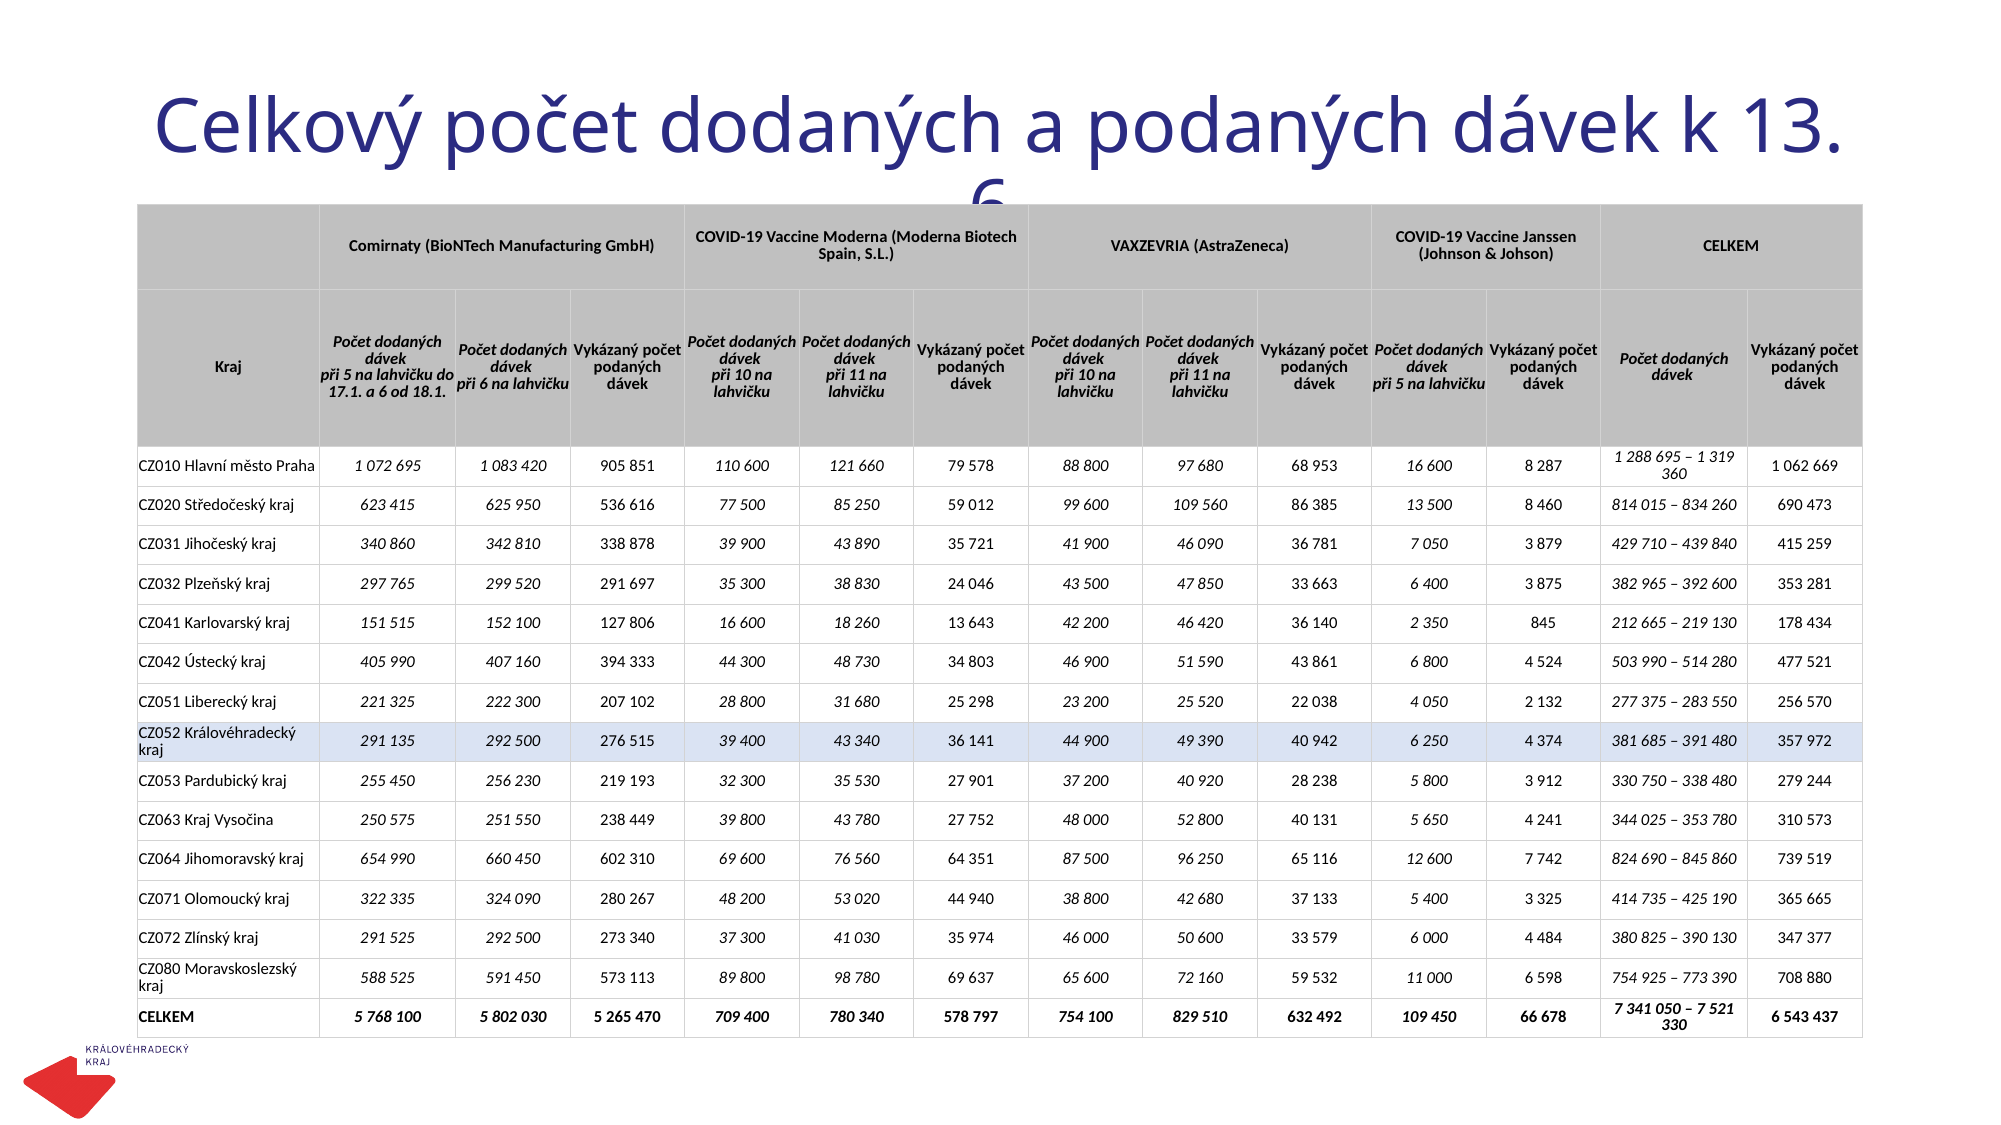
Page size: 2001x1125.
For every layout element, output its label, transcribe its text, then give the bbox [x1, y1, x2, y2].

table_cell 178 434 [1748, 605, 1862, 643]
table_cell 96 250 [1143, 841, 1257, 880]
table_cell 50 600 [1143, 920, 1257, 958]
table_header CELKEM [1601, 205, 1862, 289]
table_cell 13 643 [914, 605, 1028, 643]
table_cell Vykázaný počet podaných dávek [1487, 290, 1600, 446]
table_cell CZ053 Pardubický kraj [138, 762, 319, 801]
table_cell 256 570 [1748, 684, 1862, 722]
table_cell 207 102 [571, 684, 684, 722]
table_header [138, 205, 319, 289]
table_cell CZ063 Kraj Vysočina [138, 802, 319, 840]
table_cell 44 300 [685, 644, 799, 683]
table_cell Počet dodaných dávek při 5 na lahvičku do 17.1. a 6 od 18.1. [320, 290, 455, 446]
table_cell 5 768 100 [320, 999, 455, 1037]
table_cell 88 800 [1029, 447, 1142, 486]
table_cell 43 340 [800, 723, 913, 761]
table_cell 221 325 [320, 684, 455, 722]
table_cell 256 230 [456, 762, 570, 801]
table_cell 407 160 [456, 644, 570, 683]
table_cell 44 940 [914, 881, 1028, 919]
table_cell 5 265 470 [571, 999, 684, 1037]
table_cell 98 780 [800, 959, 913, 998]
table_cell CZ072 Zlínský kraj [138, 920, 319, 958]
table_cell 37 300 [685, 920, 799, 958]
table_cell Počet dodaných dávek při 11 na lahvičku [800, 290, 913, 446]
table_cell Počet dodaných dávek při 5 na lahvičku [1372, 290, 1486, 446]
table_cell 42 680 [1143, 881, 1257, 919]
table_cell 87 500 [1029, 841, 1142, 880]
table_cell 40 942 [1258, 723, 1371, 761]
table_cell 347 377 [1748, 920, 1862, 958]
table_cell 35 300 [685, 565, 799, 604]
table_cell Počet dodaných dávek při 10 na lahvičku [685, 290, 799, 446]
table_cell 4 050 [1372, 684, 1486, 722]
table_header VAXZEVRIA (AstraZeneca) [1029, 205, 1371, 289]
table_cell 43 780 [800, 802, 913, 840]
table_cell 250 575 [320, 802, 455, 840]
table_cell 33 663 [1258, 565, 1371, 604]
table_cell 536 616 [571, 487, 684, 525]
table_cell 3 875 [1487, 565, 1600, 604]
table_cell 780 340 [800, 999, 913, 1037]
table_cell CZ064 Jihomoravský kraj [138, 841, 319, 880]
table_cell 46 000 [1029, 920, 1142, 958]
table_cell 5 800 [1372, 762, 1486, 801]
table_cell 4 374 [1487, 723, 1600, 761]
table_cell 47 850 [1143, 565, 1257, 604]
table_cell 66 678 [1487, 999, 1600, 1037]
table_cell 4 524 [1487, 644, 1600, 683]
table_cell CZ051 Liberecký kraj [138, 684, 319, 722]
table_cell 151 515 [320, 605, 455, 643]
table_cell 255 450 [320, 762, 455, 801]
table_cell 41 900 [1029, 526, 1142, 564]
table_cell 381 685 – 391 480 [1601, 723, 1747, 761]
table_cell 25 520 [1143, 684, 1257, 722]
table_cell CZ032 Plzeňský kraj [138, 565, 319, 604]
table_cell 625 950 [456, 487, 570, 525]
table_cell CZ020 Středočeský kraj [138, 487, 319, 525]
table_cell 48 000 [1029, 802, 1142, 840]
table_cell 6 400 [1372, 565, 1486, 604]
table_cell 40 920 [1143, 762, 1257, 801]
table_cell 382 965 – 392 600 [1601, 565, 1747, 604]
table_cell 8 460 [1487, 487, 1600, 525]
table_cell Vykázaný počet podaných dávek [914, 290, 1028, 446]
table_cell 7 341 050 – 7 521 330 [1601, 999, 1747, 1037]
table_cell 291 525 [320, 920, 455, 958]
table_cell 24 046 [914, 565, 1028, 604]
table_cell 13 500 [1372, 487, 1486, 525]
table_cell 222 300 [456, 684, 570, 722]
table_cell 72 160 [1143, 959, 1257, 998]
table_cell 845 [1487, 605, 1600, 643]
table_cell 42 200 [1029, 605, 1142, 643]
table_cell 292 500 [456, 920, 570, 958]
table_cell 297 765 [320, 565, 455, 604]
table_cell 109 560 [1143, 487, 1257, 525]
table_cell 110 600 [685, 447, 799, 486]
table_cell 380 825 – 390 130 [1601, 920, 1747, 958]
table_cell 49 390 [1143, 723, 1257, 761]
table_cell 36 781 [1258, 526, 1371, 564]
table_cell 69 600 [685, 841, 799, 880]
table_cell 46 090 [1143, 526, 1257, 564]
table_cell 905 851 [571, 447, 684, 486]
table_cell 708 880 [1748, 959, 1862, 998]
table_cell 77 500 [685, 487, 799, 525]
title Celkový počet dodaných a podaných dávek k 13. 6. [137, 59, 1863, 204]
table_cell 654 990 [320, 841, 455, 880]
table_cell 357 972 [1748, 723, 1862, 761]
table_cell 6 000 [1372, 920, 1486, 958]
table_cell Počet dodaných dávek [1601, 290, 1747, 446]
table_cell Počet dodaných dávek při 11 na lahvičku [1143, 290, 1257, 446]
table_cell 2 132 [1487, 684, 1600, 722]
table_cell 219 193 [571, 762, 684, 801]
table_cell 5 400 [1372, 881, 1486, 919]
table_cell 365 665 [1748, 881, 1862, 919]
table_cell 31 680 [800, 684, 913, 722]
table_cell Vykázaný počet podaných dávek [571, 290, 684, 446]
table_cell 291 135 [320, 723, 455, 761]
table_cell CZ031 Jihočeský kraj [138, 526, 319, 564]
table_cell 573 113 [571, 959, 684, 998]
table_cell 44 900 [1029, 723, 1142, 761]
table_cell 46 900 [1029, 644, 1142, 683]
table_cell 5 802 030 [456, 999, 570, 1037]
table_cell 824 690 – 845 860 [1601, 841, 1747, 880]
table_cell 11 000 [1372, 959, 1486, 998]
table_cell 35 721 [914, 526, 1028, 564]
table_cell 739 519 [1748, 841, 1862, 880]
table_cell 429 710 – 439 840 [1601, 526, 1747, 564]
table_cell 25 298 [914, 684, 1028, 722]
table_cell 3 879 [1487, 526, 1600, 564]
table_header Comirnaty (BioNTech Manufacturing GmbH) [320, 205, 684, 289]
table_cell 578 797 [914, 999, 1028, 1037]
table_cell 38 830 [800, 565, 913, 604]
table_cell 85 250 [800, 487, 913, 525]
table_cell 1 288 695 – 1 319 360 [1601, 447, 1747, 486]
table_cell 52 800 [1143, 802, 1257, 840]
table_cell 276 515 [571, 723, 684, 761]
table_cell 46 420 [1143, 605, 1257, 643]
table_cell 59 532 [1258, 959, 1371, 998]
table_cell CZ071 Olomoucký kraj [138, 881, 319, 919]
table_cell 53 020 [800, 881, 913, 919]
table_cell 754 100 [1029, 999, 1142, 1037]
table_cell Kraj [138, 290, 319, 446]
table_cell 279 244 [1748, 762, 1862, 801]
table_cell 394 333 [571, 644, 684, 683]
table_cell 3 325 [1487, 881, 1600, 919]
table_cell 43 890 [800, 526, 913, 564]
table_cell 109 450 [1372, 999, 1486, 1037]
table_cell 51 590 [1143, 644, 1257, 683]
table_cell 1 072 695 [320, 447, 455, 486]
table_cell 7 050 [1372, 526, 1486, 564]
table_cell Počet dodaných dávek při 6 na lahvičku [456, 290, 570, 446]
table_cell 127 806 [571, 605, 684, 643]
table_cell 291 697 [571, 565, 684, 604]
table_cell 415 259 [1748, 526, 1862, 564]
table_cell 299 520 [456, 565, 570, 604]
table_cell 6 800 [1372, 644, 1486, 683]
table_cell 37 133 [1258, 881, 1371, 919]
table_cell 273 340 [571, 920, 684, 958]
table_cell 251 550 [456, 802, 570, 840]
table_cell 7 742 [1487, 841, 1600, 880]
table_cell 27 752 [914, 802, 1028, 840]
table_cell CZ042 Ústecký kraj [138, 644, 319, 683]
table_cell 16 600 [1372, 447, 1486, 486]
table_cell Počet dodaných dávek při 10 na lahvičku [1029, 290, 1142, 446]
table_cell CZ041 Karlovarský kraj [138, 605, 319, 643]
table_cell 34 803 [914, 644, 1028, 683]
table_cell 602 310 [571, 841, 684, 880]
table_cell 754 925 – 773 390 [1601, 959, 1747, 998]
table_cell 4 241 [1487, 802, 1600, 840]
table_cell 39 400 [685, 723, 799, 761]
table_cell 152 100 [456, 605, 570, 643]
table_cell 405 990 [320, 644, 455, 683]
table_cell 65 116 [1258, 841, 1371, 880]
table_cell CZ010 Hlavní město Praha [138, 447, 319, 486]
table_cell 829 510 [1143, 999, 1257, 1037]
table_cell 76 560 [800, 841, 913, 880]
table_cell 277 375 – 283 550 [1601, 684, 1747, 722]
table_cell 591 450 [456, 959, 570, 998]
table_cell 322 335 [320, 881, 455, 919]
table_cell 48 200 [685, 881, 799, 919]
table_cell 477 521 [1748, 644, 1862, 683]
table_cell 59 012 [914, 487, 1028, 525]
table_cell 690 473 [1748, 487, 1862, 525]
table_cell 2 350 [1372, 605, 1486, 643]
table_cell 353 281 [1748, 565, 1862, 604]
table_cell 36 141 [914, 723, 1028, 761]
table_cell 588 525 [320, 959, 455, 998]
table_cell 97 680 [1143, 447, 1257, 486]
table_cell 1 083 420 [456, 447, 570, 486]
table_header COVID-19 Vaccine Moderna (Moderna Biotech Spain, S.L.) [685, 205, 1028, 289]
table_cell 48 730 [800, 644, 913, 683]
table_cell 32 300 [685, 762, 799, 801]
table_cell 6 598 [1487, 959, 1600, 998]
table_cell 41 030 [800, 920, 913, 958]
table_header COVID-19 Vaccine Janssen (Johnson & Johson) [1372, 205, 1600, 289]
table_cell 39 800 [685, 802, 799, 840]
table_cell 814 015 – 834 260 [1601, 487, 1747, 525]
table_cell 33 579 [1258, 920, 1371, 958]
table_cell 69 637 [914, 959, 1028, 998]
table_cell 40 131 [1258, 802, 1371, 840]
table_cell 292 500 [456, 723, 570, 761]
table_cell 660 450 [456, 841, 570, 880]
table_cell 8 287 [1487, 447, 1600, 486]
table_cell 68 953 [1258, 447, 1371, 486]
table_cell 36 140 [1258, 605, 1371, 643]
table_cell 64 351 [914, 841, 1028, 880]
table_cell 27 901 [914, 762, 1028, 801]
table_cell 212 665 – 219 130 [1601, 605, 1747, 643]
table_cell 414 735 – 425 190 [1601, 881, 1747, 919]
table_cell 16 600 [685, 605, 799, 643]
table_cell CZ080 Moravskoslezský kraj [138, 959, 319, 998]
table_cell 43 500 [1029, 565, 1142, 604]
table_cell 503 990 – 514 280 [1601, 644, 1747, 683]
table_cell 1 062 669 [1748, 447, 1862, 486]
picture [21, 1037, 189, 1125]
table_cell 632 492 [1258, 999, 1371, 1037]
table_cell 330 750 – 338 480 [1601, 762, 1747, 801]
table_cell 6 543 437 [1748, 999, 1862, 1037]
table_cell 344 025 – 353 780 [1601, 802, 1747, 840]
table_cell 5 650 [1372, 802, 1486, 840]
table_cell 310 573 [1748, 802, 1862, 840]
table_cell CELKEM [138, 999, 319, 1037]
table_cell 238 449 [571, 802, 684, 840]
table_cell 12 600 [1372, 841, 1486, 880]
table_cell 79 578 [914, 447, 1028, 486]
table_cell 3 912 [1487, 762, 1600, 801]
table_cell 18 260 [800, 605, 913, 643]
table_cell 28 800 [685, 684, 799, 722]
table_cell 22 038 [1258, 684, 1371, 722]
table_cell 37 200 [1029, 762, 1142, 801]
table_cell 39 900 [685, 526, 799, 564]
table_cell Vykázaný počet podaných dávek [1748, 290, 1862, 446]
table_cell 709 400 [685, 999, 799, 1037]
table_cell 340 860 [320, 526, 455, 564]
table_cell 35 530 [800, 762, 913, 801]
table_cell 121 660 [800, 447, 913, 486]
table_cell 280 267 [571, 881, 684, 919]
table_cell 23 200 [1029, 684, 1142, 722]
table_cell 99 600 [1029, 487, 1142, 525]
table_cell 89 800 [685, 959, 799, 998]
table_cell 38 800 [1029, 881, 1142, 919]
table_cell 43 861 [1258, 644, 1371, 683]
table_cell 86 385 [1258, 487, 1371, 525]
table_cell 65 600 [1029, 959, 1142, 998]
table_cell 6 250 [1372, 723, 1486, 761]
table_cell 4 484 [1487, 920, 1600, 958]
table_cell 35 974 [914, 920, 1028, 958]
table_cell 324 090 [456, 881, 570, 919]
table_cell 342 810 [456, 526, 570, 564]
table_cell 28 238 [1258, 762, 1371, 801]
table_cell 623 415 [320, 487, 455, 525]
table_cell Vykázaný počet podaných dávek [1258, 290, 1371, 446]
table_cell CZ052 Královéhradecký kraj [138, 723, 319, 761]
table_cell 338 878 [571, 526, 684, 564]
